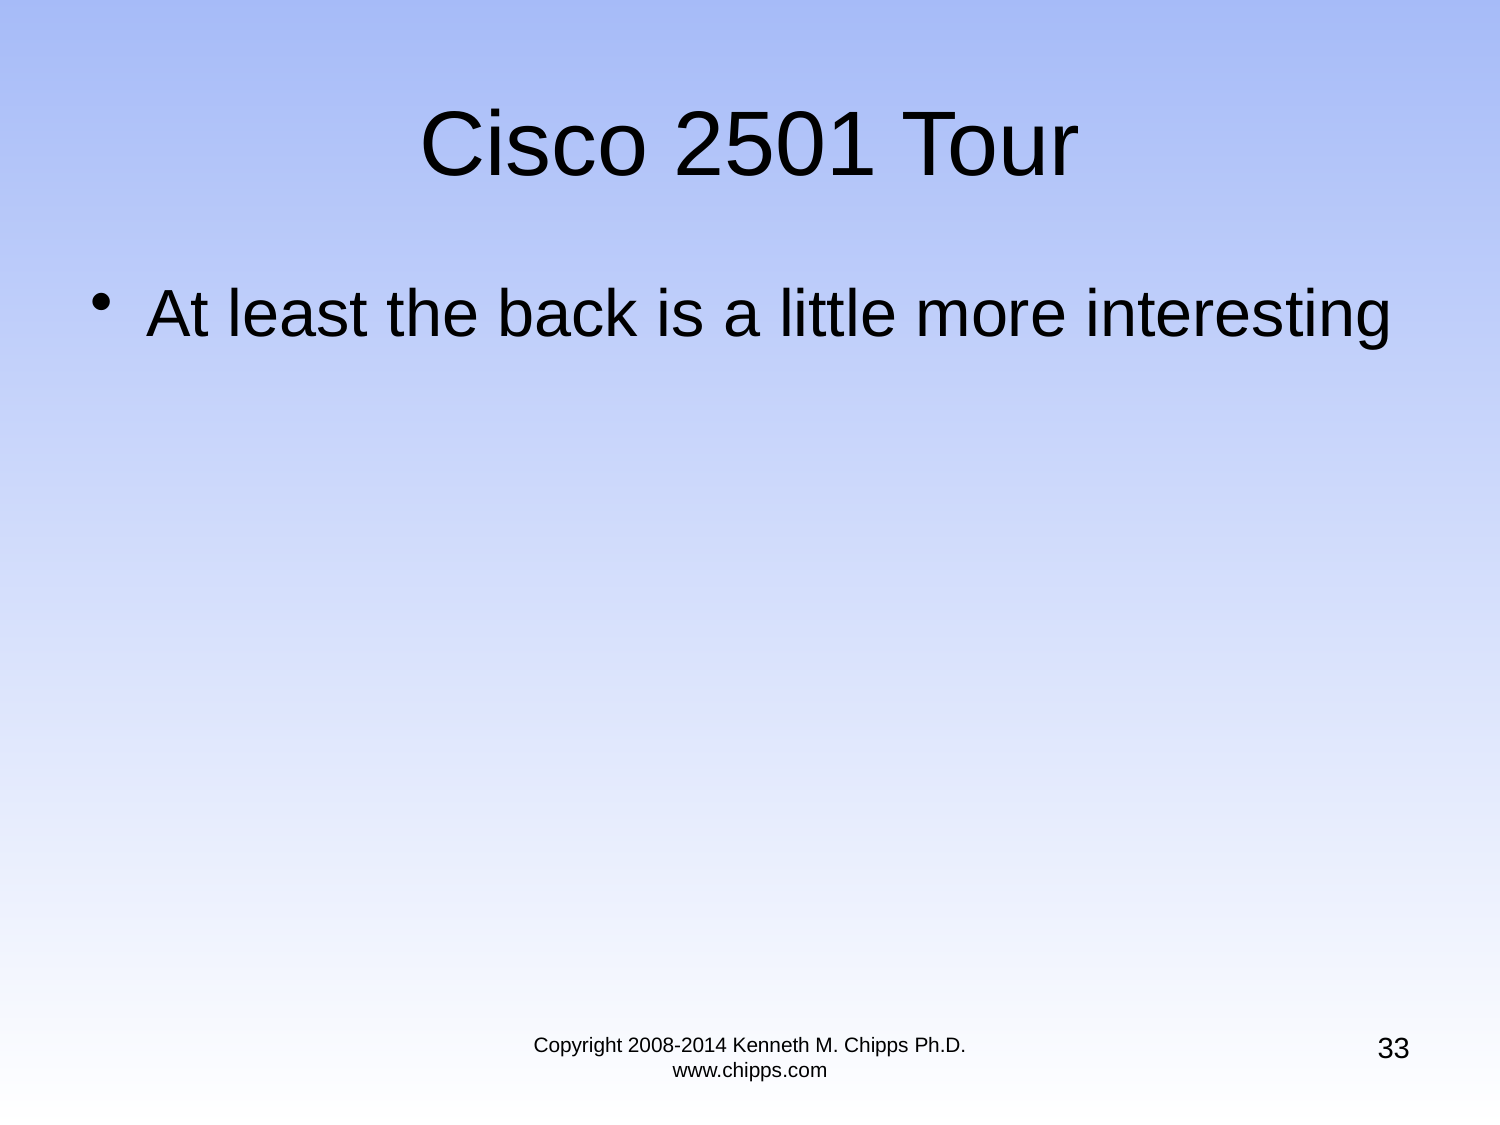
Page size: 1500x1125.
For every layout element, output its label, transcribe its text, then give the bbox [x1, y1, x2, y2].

slide_number 135 [1426, 114, 1500, 118]
slide_number 135 [0, 114, 74, 118]
footer Copyright 2008-2014 Kenneth M. Chipps Ph.D. www.chipps.com [449, 1024, 1051, 1103]
slide_number 33 [1074, 1021, 1426, 1101]
list At least the back is a little more interesting [74, 262, 1426, 1006]
title Cisco 2501 Tour [74, 44, 1426, 233]
